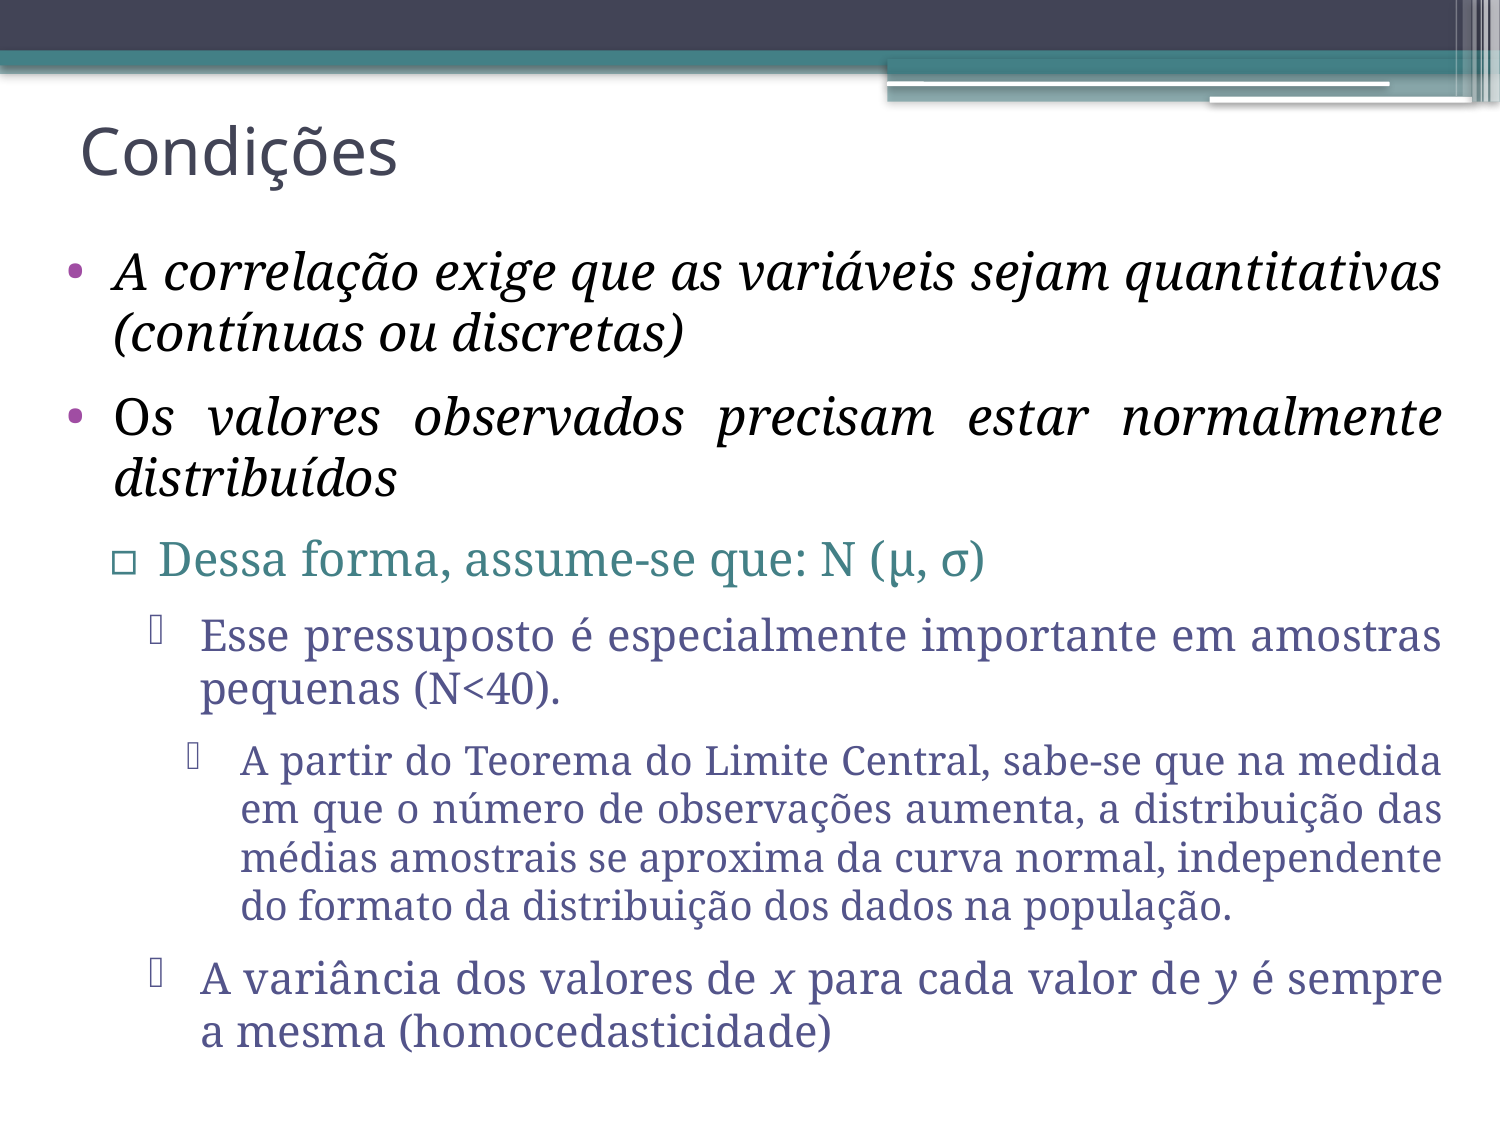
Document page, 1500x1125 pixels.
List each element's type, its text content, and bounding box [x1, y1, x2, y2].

list A correlação exige que as variáveis sejam quantitativas (contínuas ou discretas) Os valores observados precisam estar normalmente distribuídos Dessa forma, assume-se que: N (μ, σ) Esse pressuposto é especialmente importante em amostras pequenas (N<40). A partir do Teorema do Limite Central, sabe-se que na medida em que o número de observações aumenta, a distribuição das médias amostrais se aproxima da curva normal, independente do formato da distribuição dos dados na população. A variância dos valores de x para cada valor de y é sempre a mesma (homocedasticidade) [41, 231, 1459, 1083]
title Condições [64, 101, 1415, 197]
